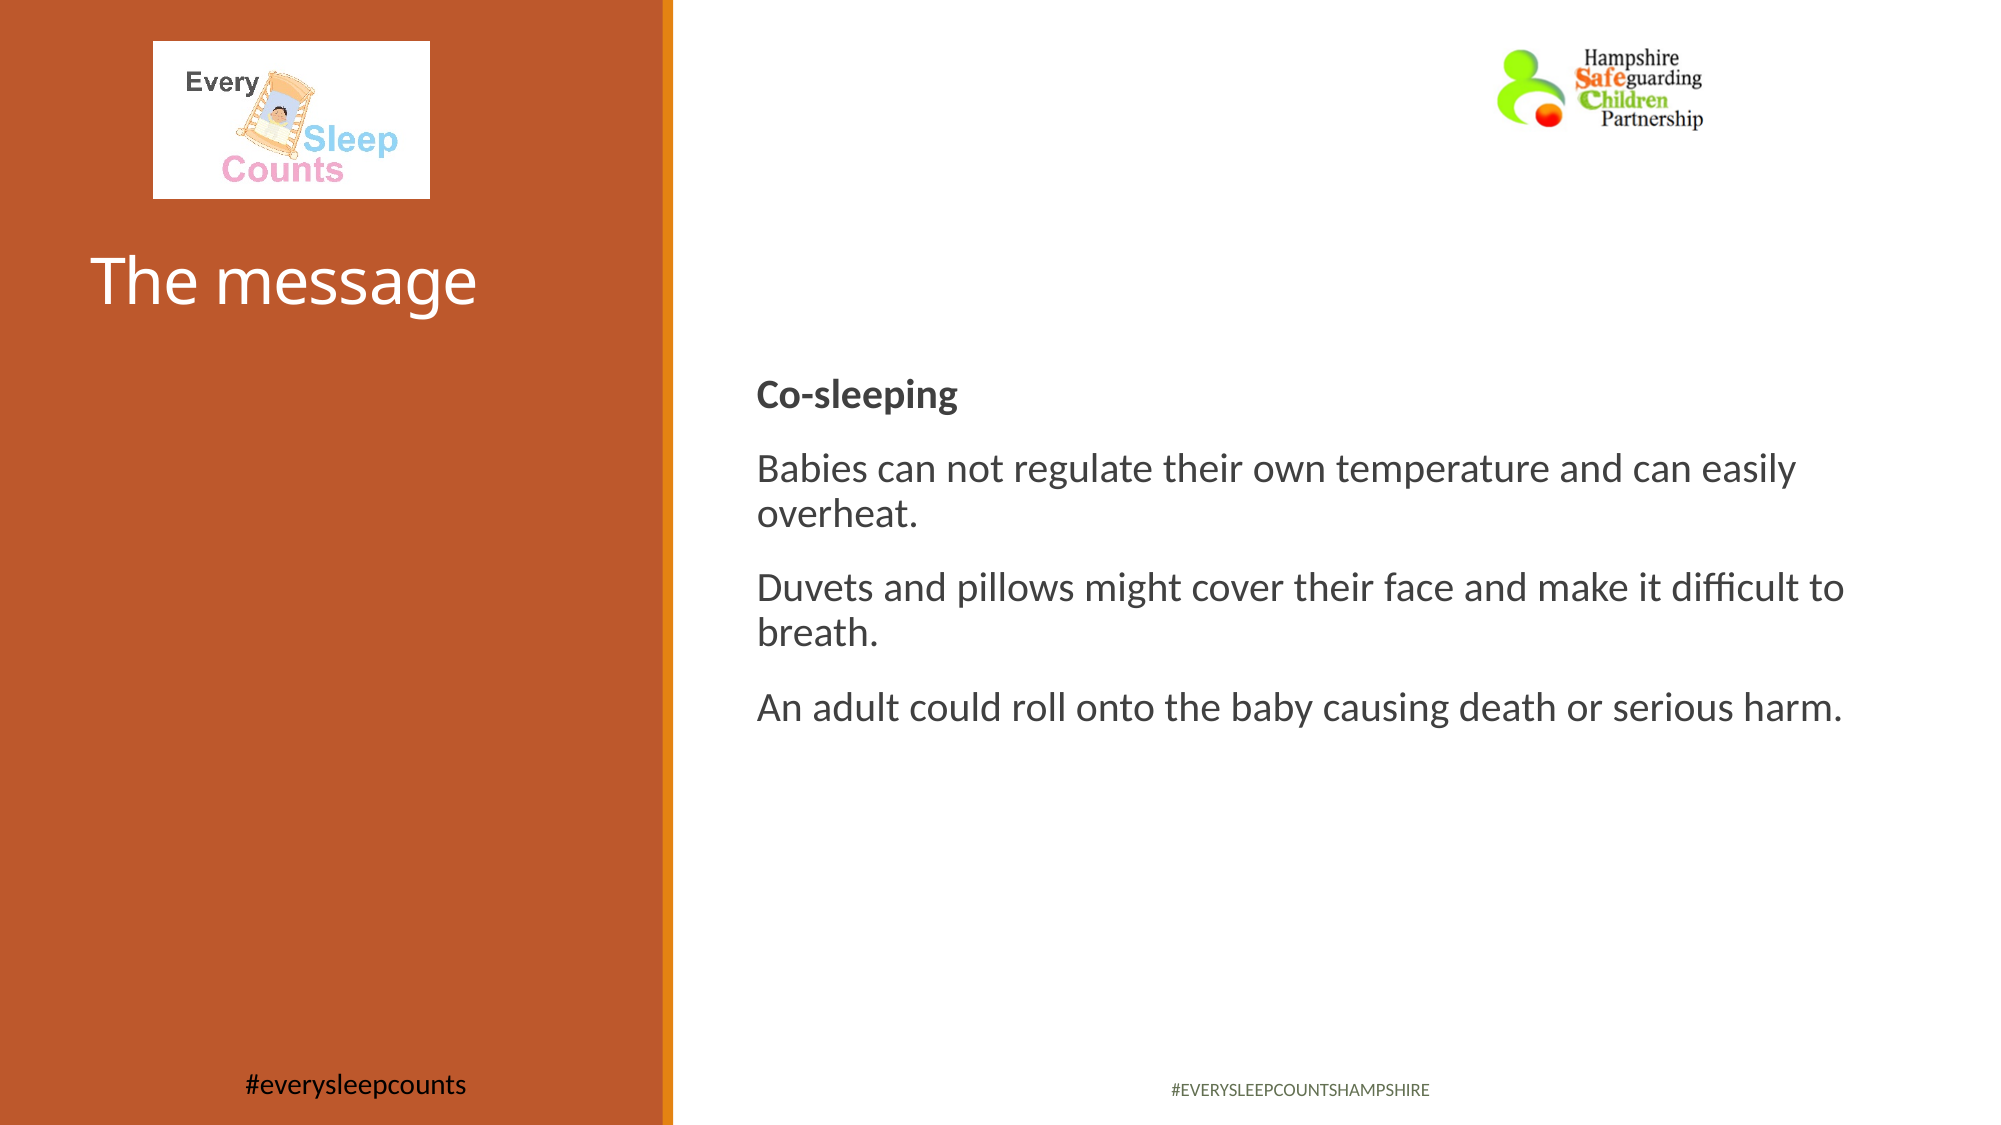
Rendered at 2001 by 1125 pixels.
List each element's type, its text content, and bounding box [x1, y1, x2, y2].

footer #everysleepcountshampshire [1156, 1058, 1919, 1119]
title The message [75, 97, 600, 473]
picture [1483, 30, 1715, 143]
list Co-sleeping Babies can not regulate their own temperature and can easily overheat. Duvets and pillows might cover their face and make it difficult to breath. An adult could roll onto the baby causing death or serious harm. [756, 120, 1853, 983]
text_box #everysleepcounts [153, 1058, 559, 1108]
picture [152, 40, 430, 199]
